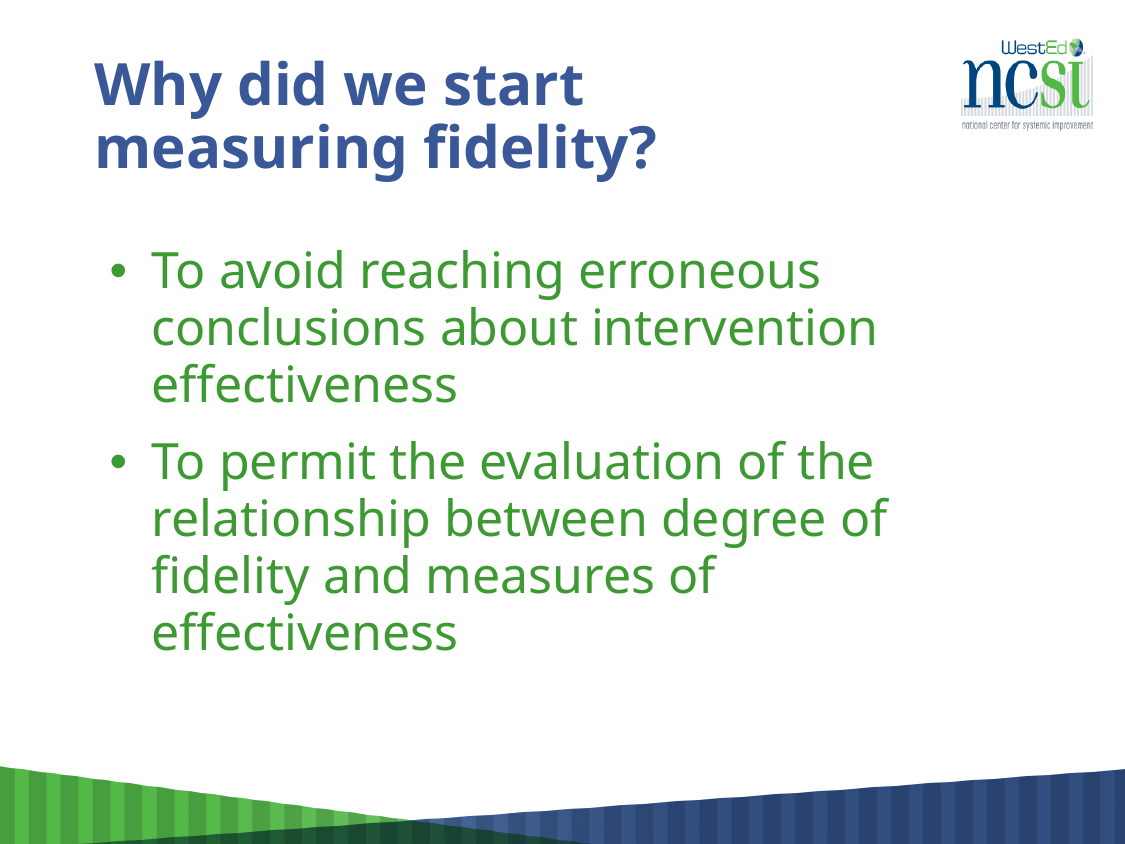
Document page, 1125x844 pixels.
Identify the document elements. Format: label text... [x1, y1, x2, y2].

title Why did we start measuring fidelity? [94, 55, 843, 173]
list To avoid reaching erroneous conclusions about intervention effectiveness To permit the evaluation of the relationship between degree of fidelity and measures of effectiveness [94, 235, 1023, 728]
picture [0, 0, 1125, 844]
